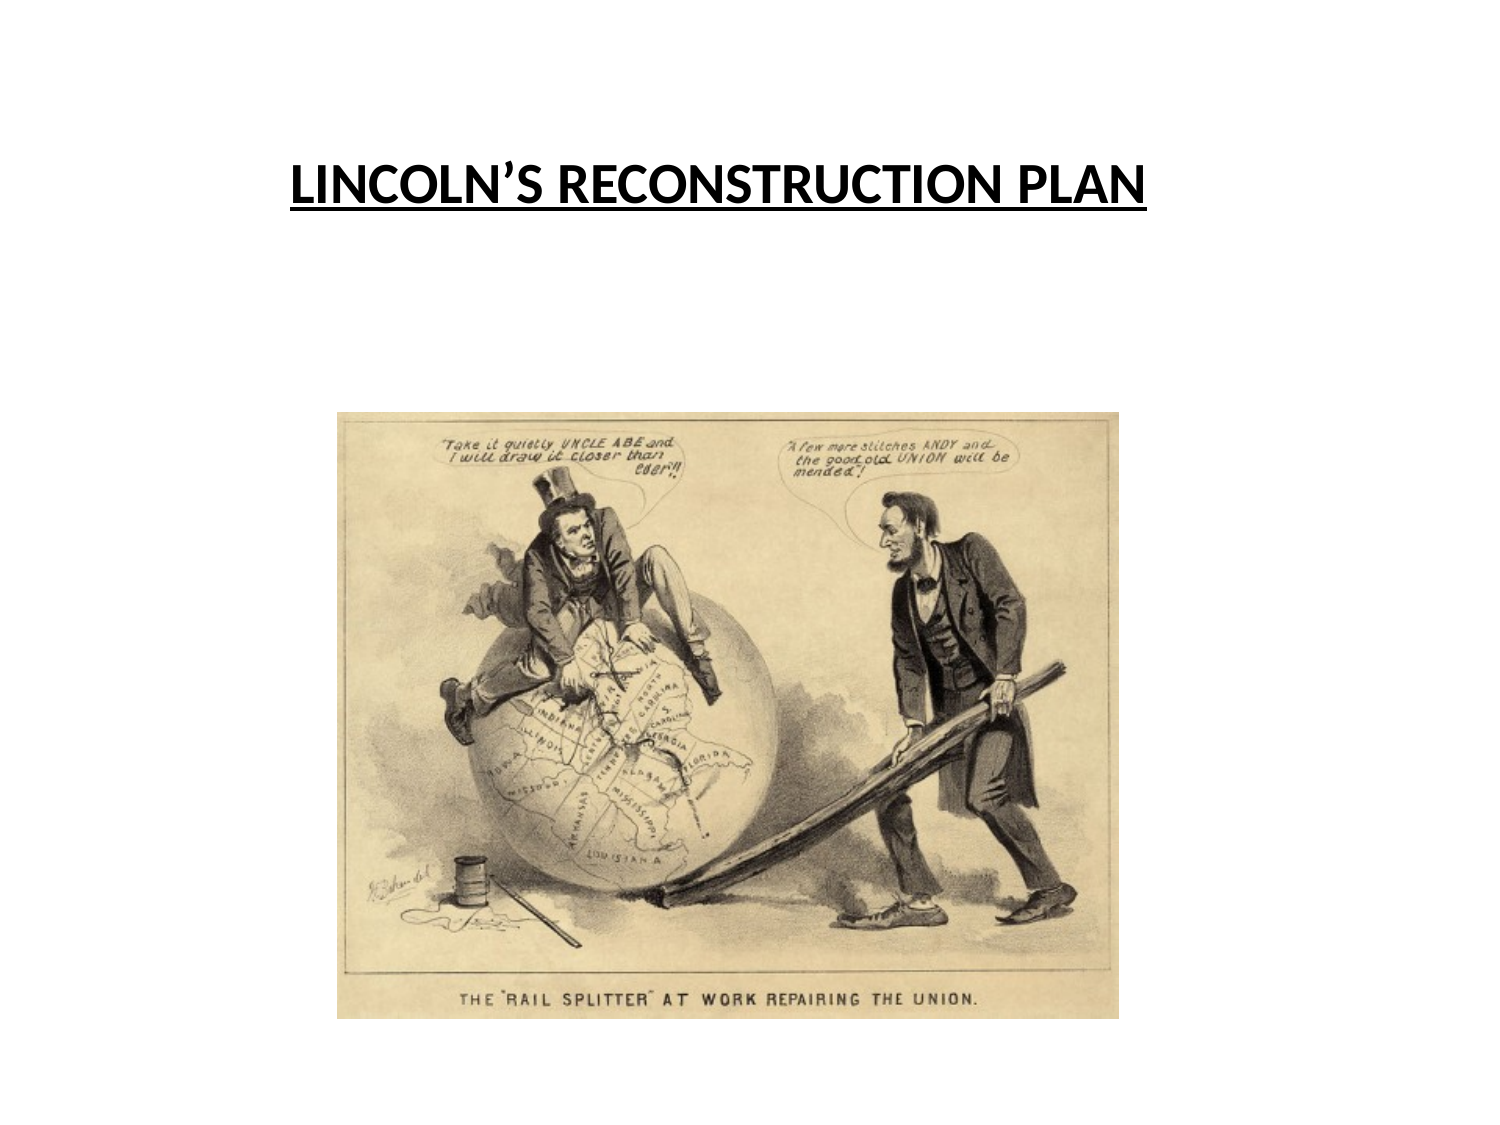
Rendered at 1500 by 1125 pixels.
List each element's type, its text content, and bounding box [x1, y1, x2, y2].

picture [337, 412, 1119, 1019]
text_box LINCOLN’S RECONSTRUCTION PLAN [224, 137, 1213, 223]
